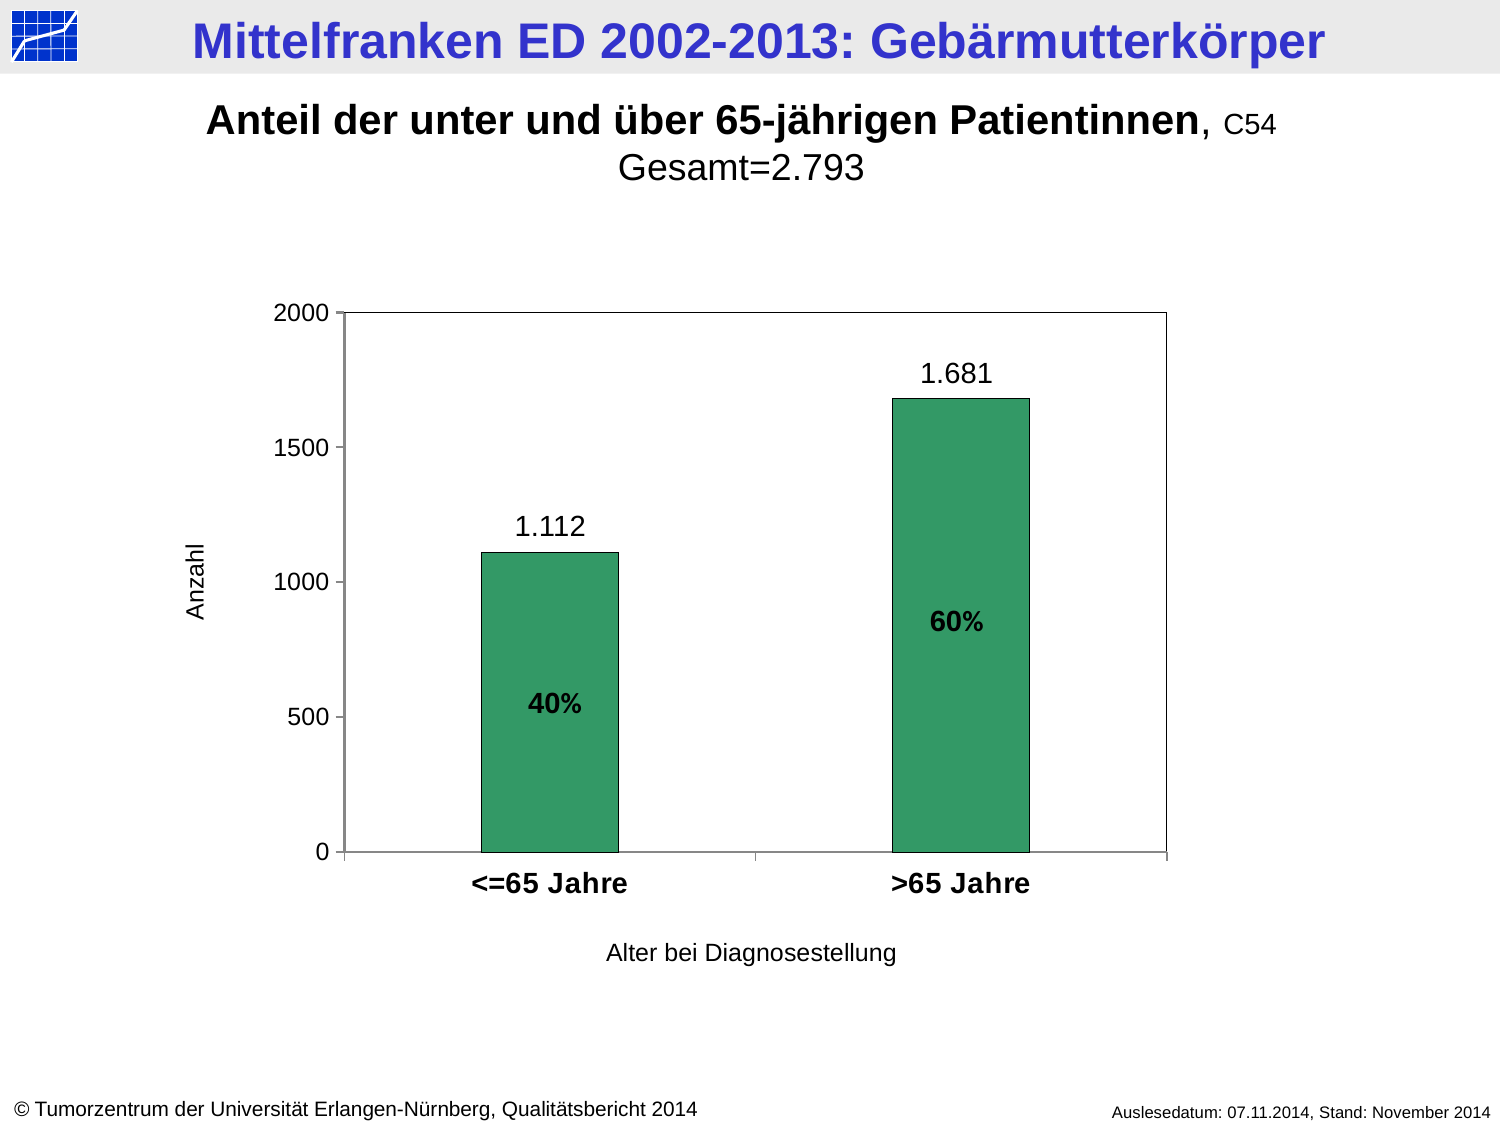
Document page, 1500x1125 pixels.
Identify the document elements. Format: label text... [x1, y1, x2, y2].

text_box Alter bei Diagnosestellung [501, 928, 1002, 974]
chart [226, 212, 1274, 912]
text_box Anteil der unter und über 65-jährigen Patientinnen, C54 Gesamt=2.793 [0, 85, 1483, 195]
text_box Anzahl [171, 386, 216, 778]
